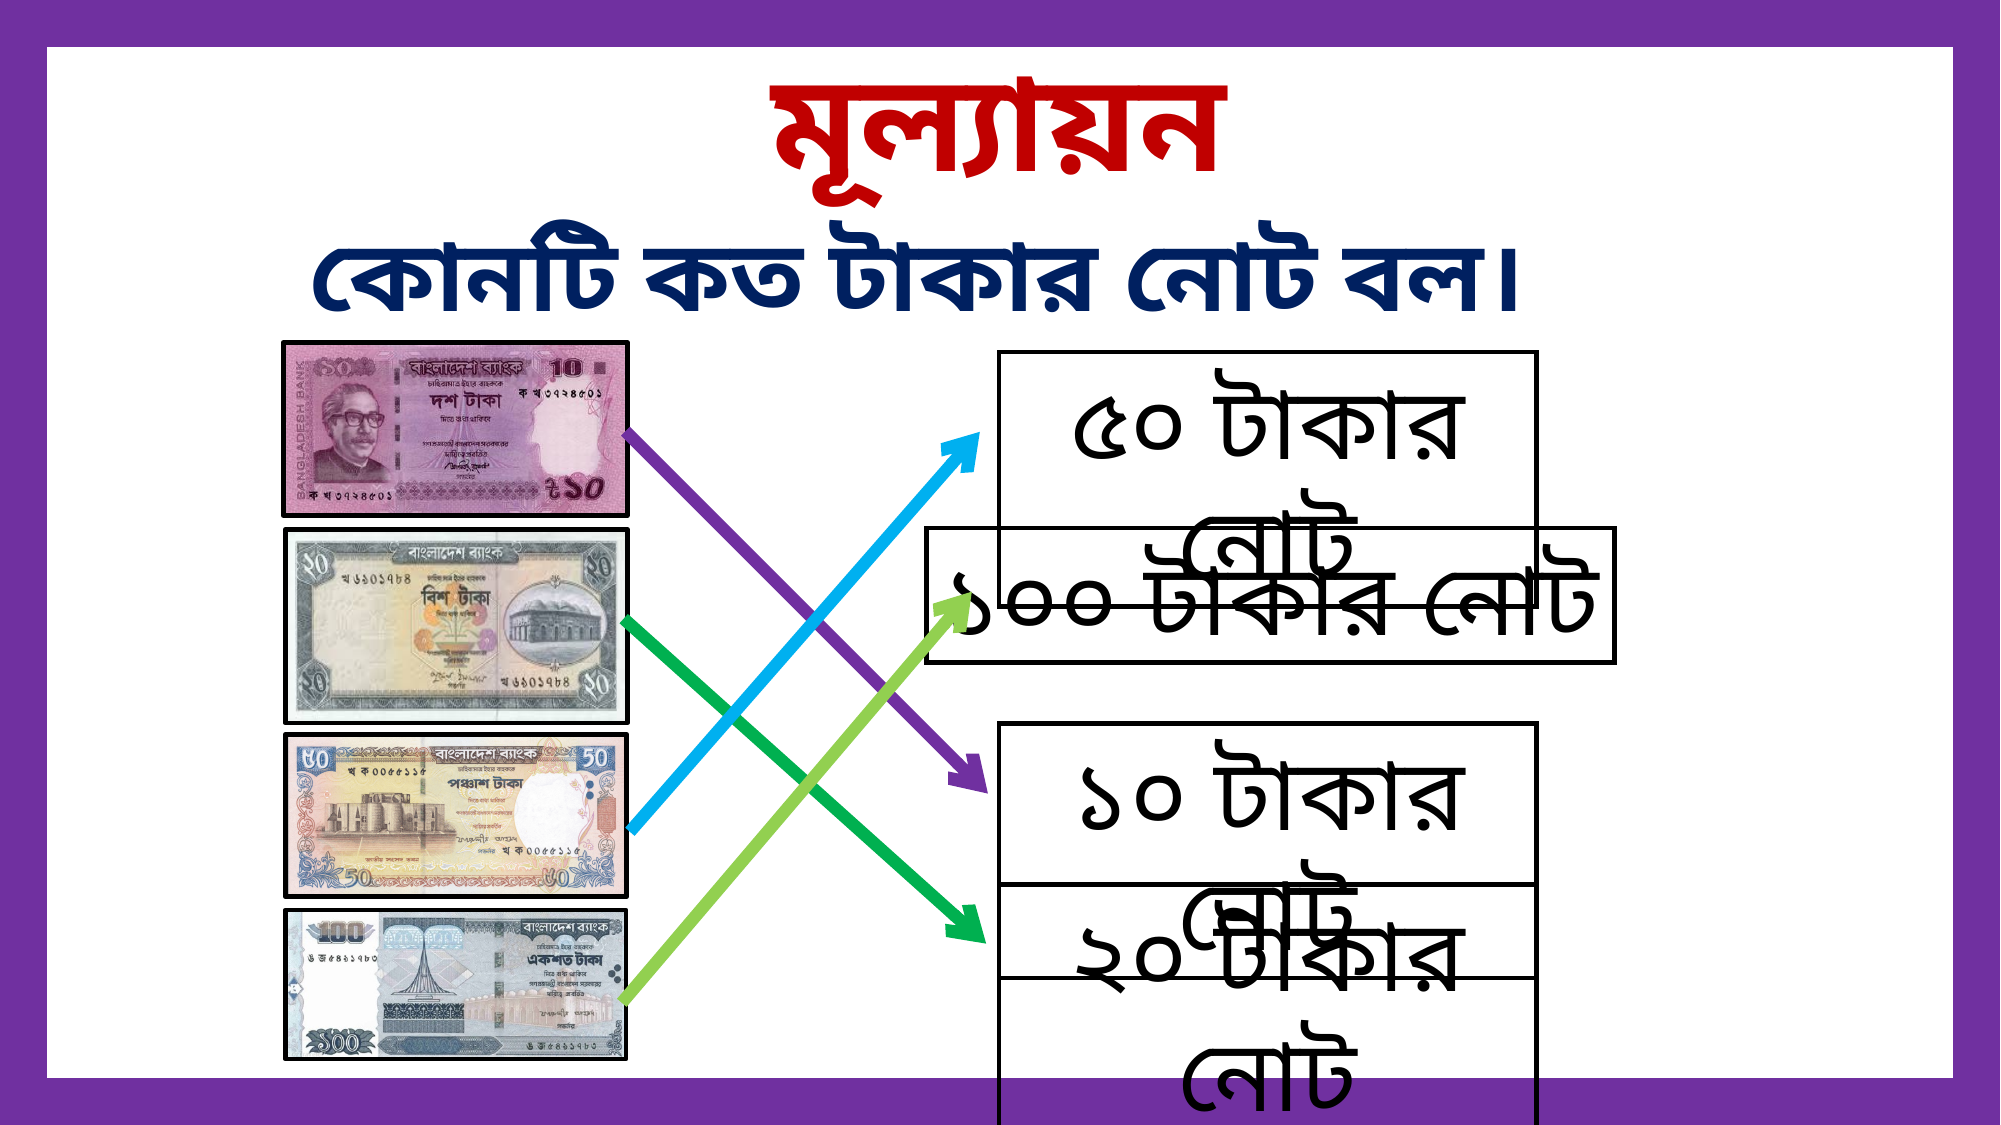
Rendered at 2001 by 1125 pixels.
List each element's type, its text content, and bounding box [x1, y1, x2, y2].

text_box ২০ টাকার নোট [999, 884, 1537, 1125]
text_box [285, 344, 625, 1057]
text_box ১০ টাকার নোট [1003, 723, 1537, 884]
text_box ৫০ টাকার নোট [999, 352, 1537, 527]
text_box ১০০ টাকার নোট [1005, 527, 1615, 663]
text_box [591, 622, 1003, 973]
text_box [625, 431, 988, 456]
text_box মূল্যায়ন [756, 26, 1242, 203]
text_box [0, 0, 2000, 1125]
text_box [604, 456, 1005, 807]
text_box কোনটি কত টাকার নোট বল। [294, 203, 1540, 339]
